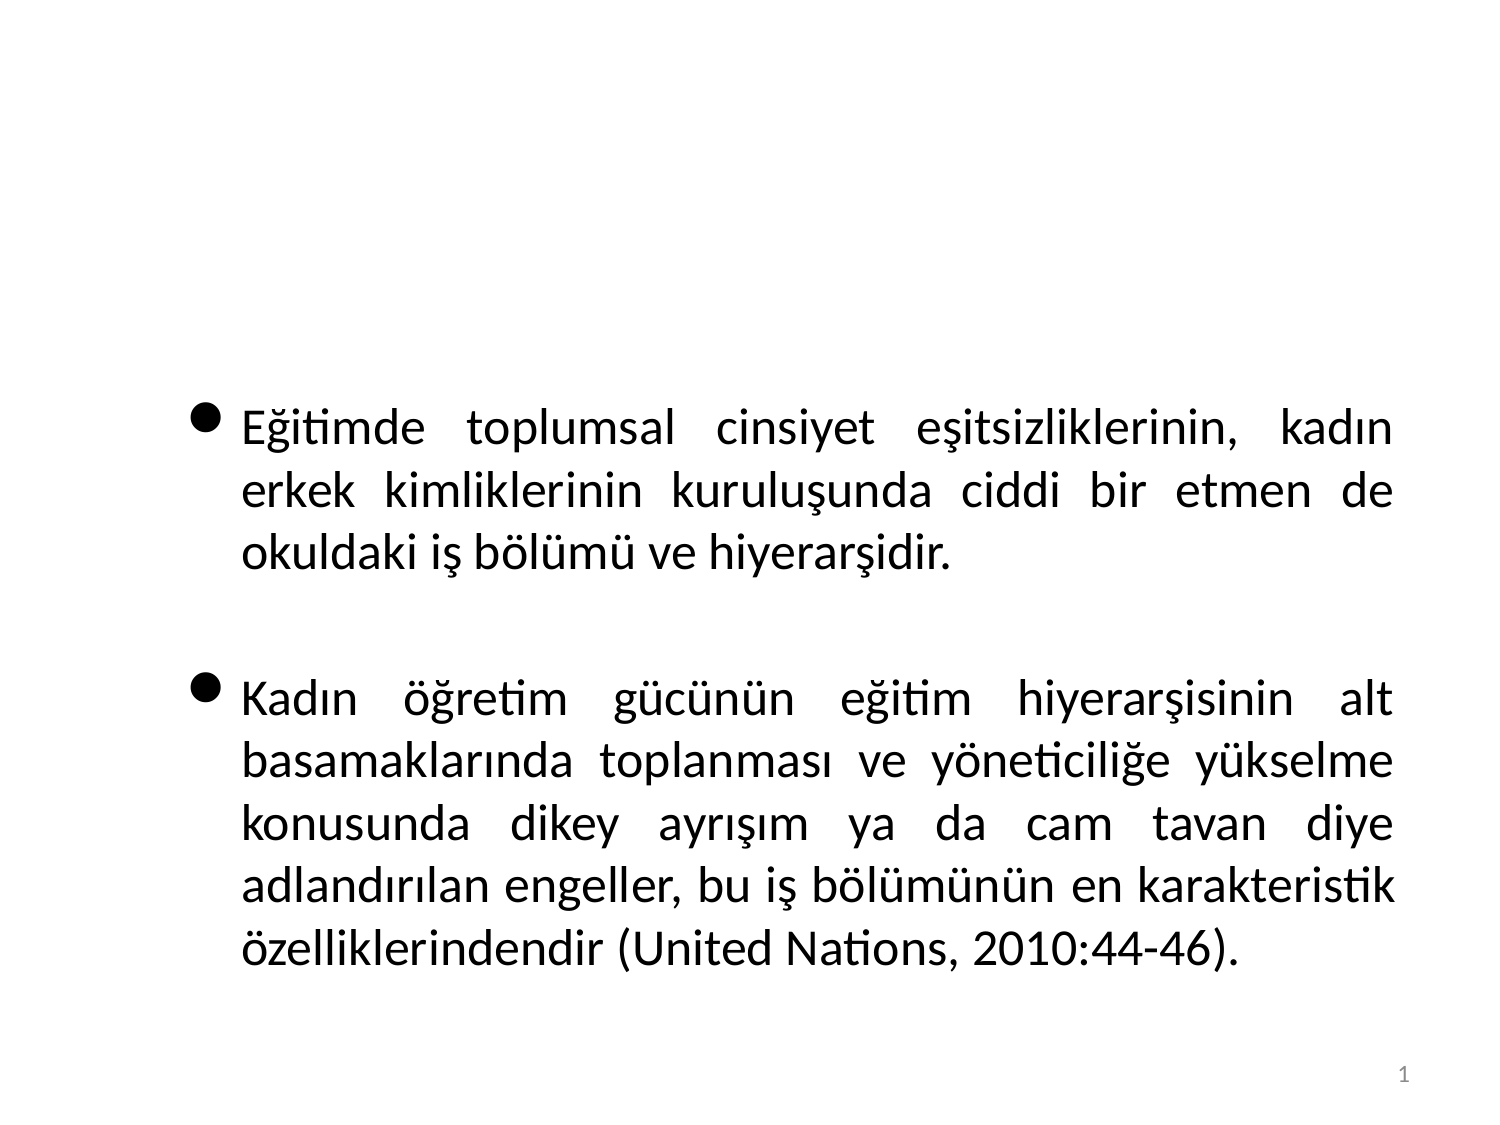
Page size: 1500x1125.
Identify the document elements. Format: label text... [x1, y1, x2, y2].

slide_number 1 [1074, 1042, 1425, 1103]
list Eğitimde toplumsal cinsiyet eşitsizliklerinin, kadın erkek kimliklerinin kuruluşunda ciddi bir etmen de okuldaki iş bölümü ve hiyerarşidir. Kadın öğretim gücünün eğitim hiyerarşisinin alt basamaklarında toplanması ve yöneticiliğe yükselme konusunda dikey ayrışım ya da cam tavan diye adlandırılan engeller, bu iş bölümünün en karakteristik özelliklerindendir (United Nations, 2010:44-46). [171, 385, 1412, 1012]
